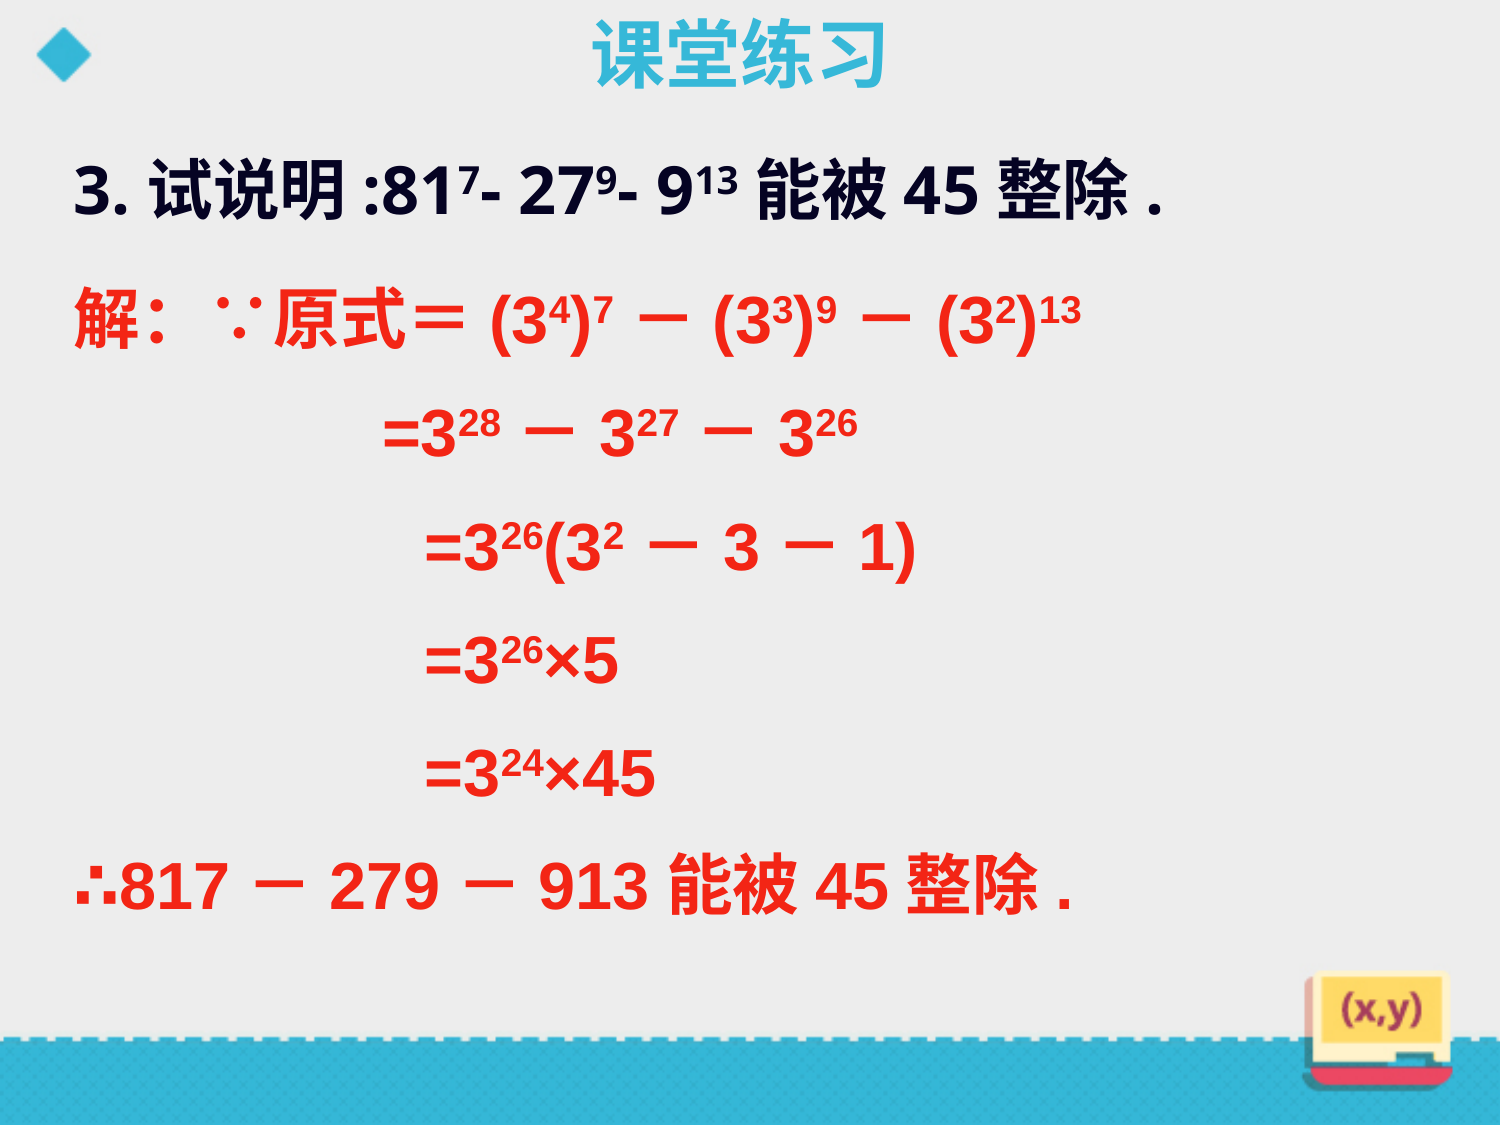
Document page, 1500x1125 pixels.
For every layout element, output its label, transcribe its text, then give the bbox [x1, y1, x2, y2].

text_box 解：∵原式＝(34)7－(33)9－(32)13 =328－327－326 =326(32－3－1) =326×5 =324×45 ∴817－279－913能被45整除. [58, 269, 1429, 931]
picture [0, 0, 1500, 1125]
text_box 课堂练习 [35, 0, 1388, 124]
text_box 3.试说明:817- 279- 913能被45整除. [58, 140, 1441, 236]
